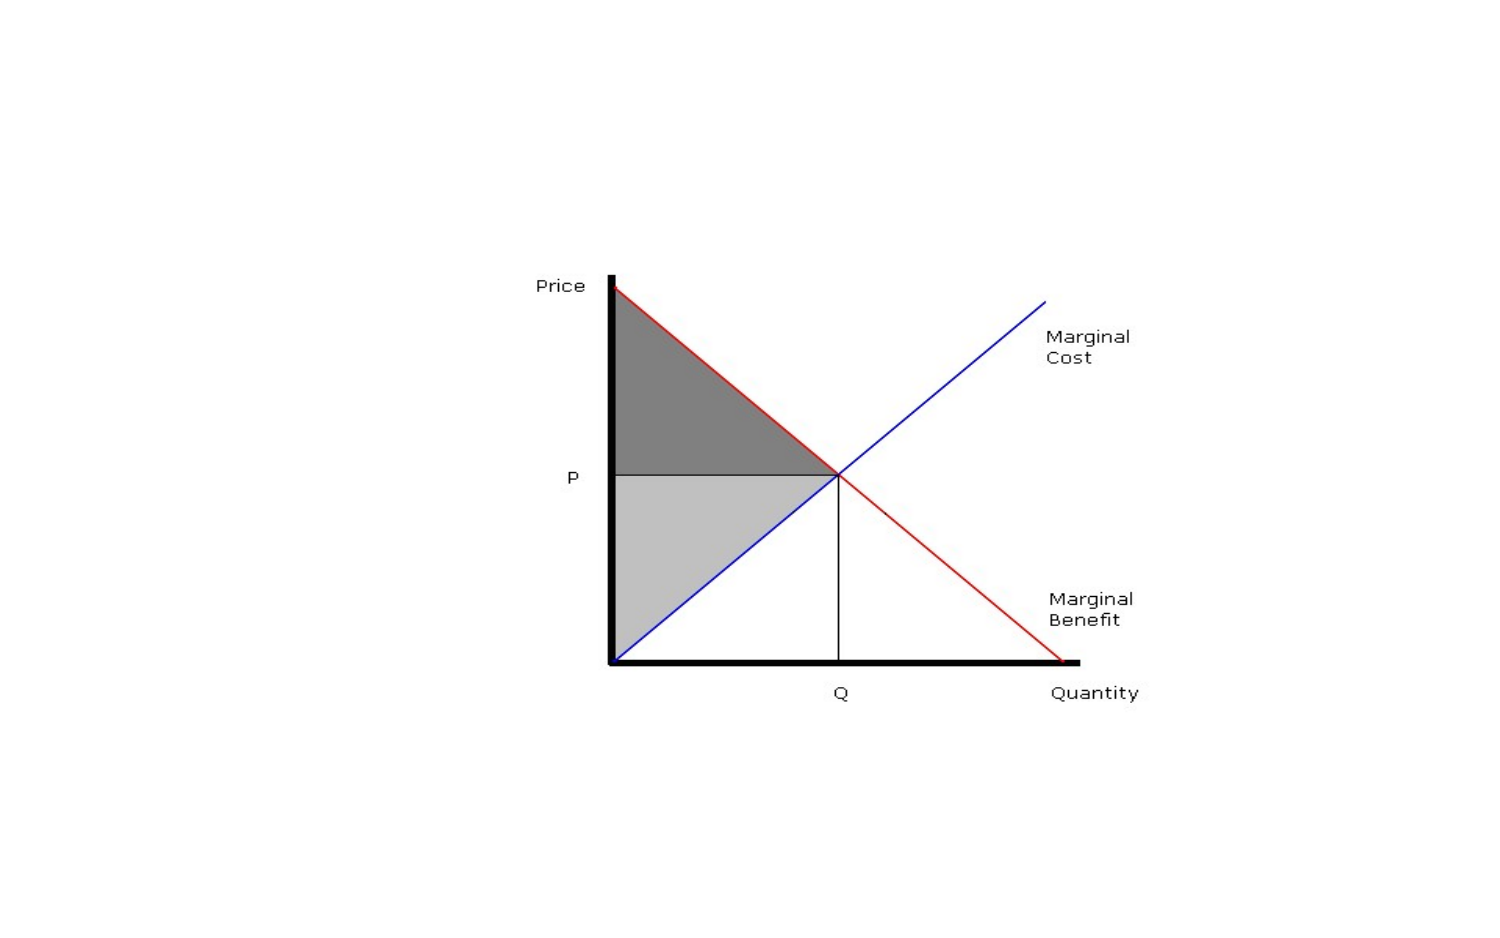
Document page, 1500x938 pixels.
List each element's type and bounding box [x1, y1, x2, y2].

picture [461, 232, 1262, 733]
